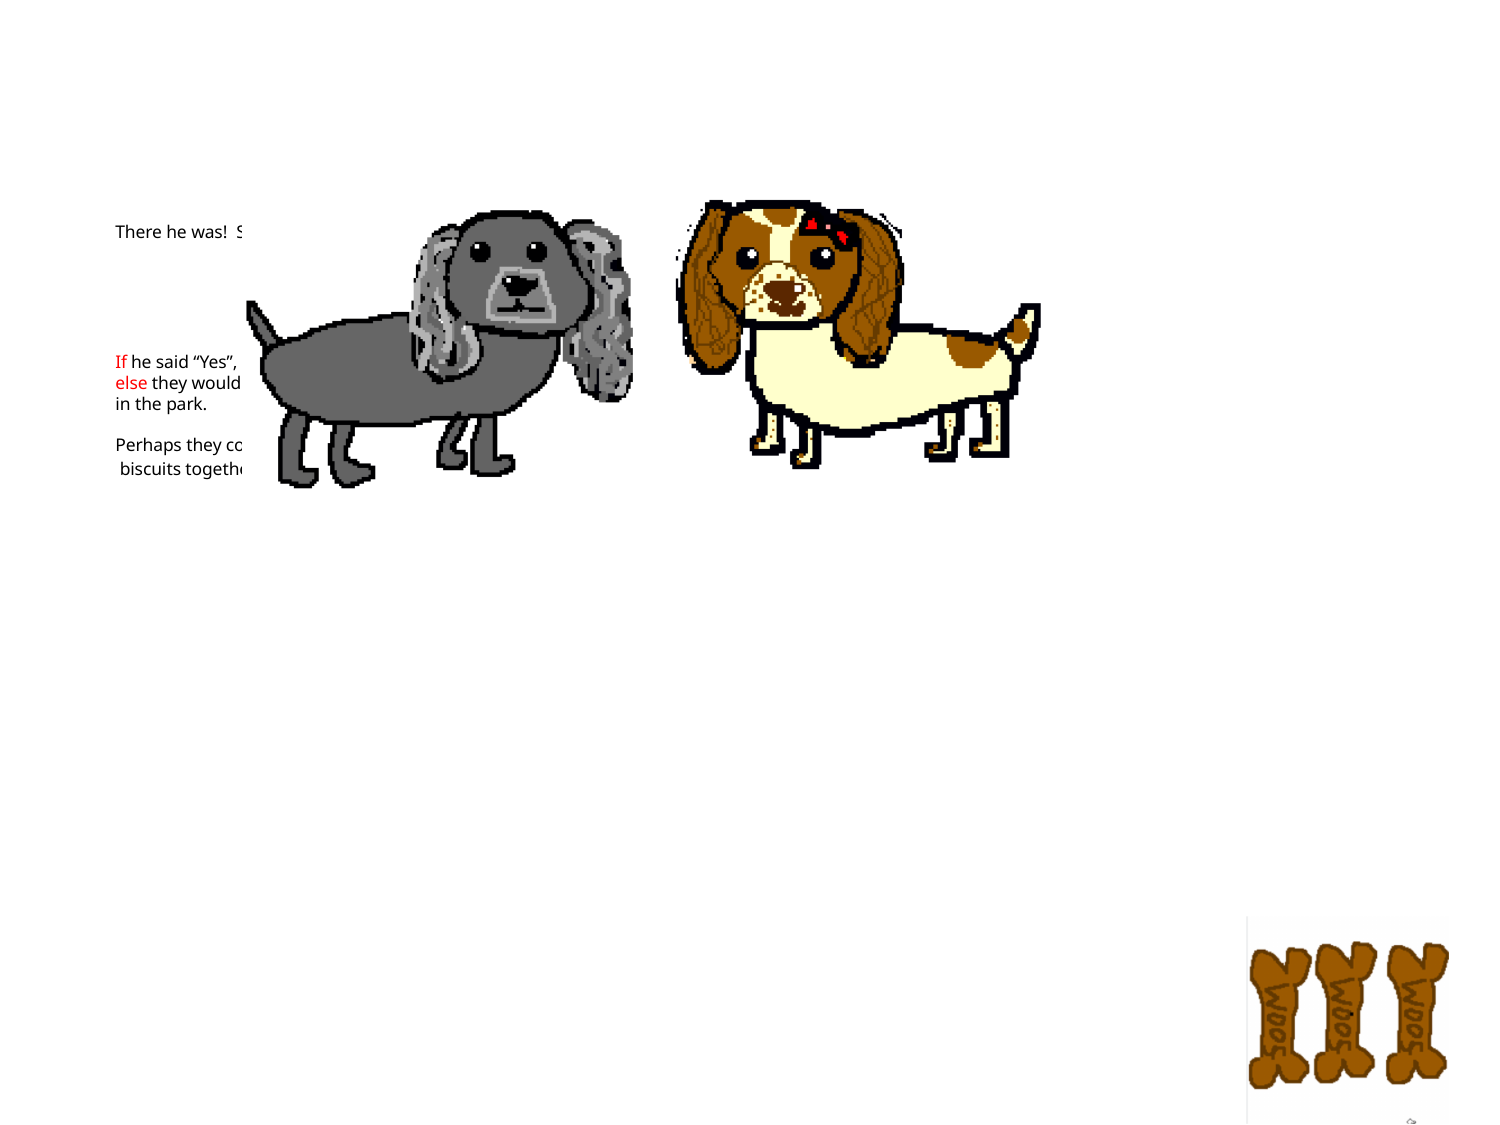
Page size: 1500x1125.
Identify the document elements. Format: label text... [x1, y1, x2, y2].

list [241, 207, 643, 494]
title There he was! She decided to ask him home for tea. If he said “Yes”, then she would give him some of his favourite dog biscuits, else they would both carry on playing in the park. Perhaps they could make some dog biscuits together. Chicken flavour, or beef?........ [100, 30, 1425, 492]
picture [619, 172, 1071, 495]
picture [1243, 917, 1451, 1123]
